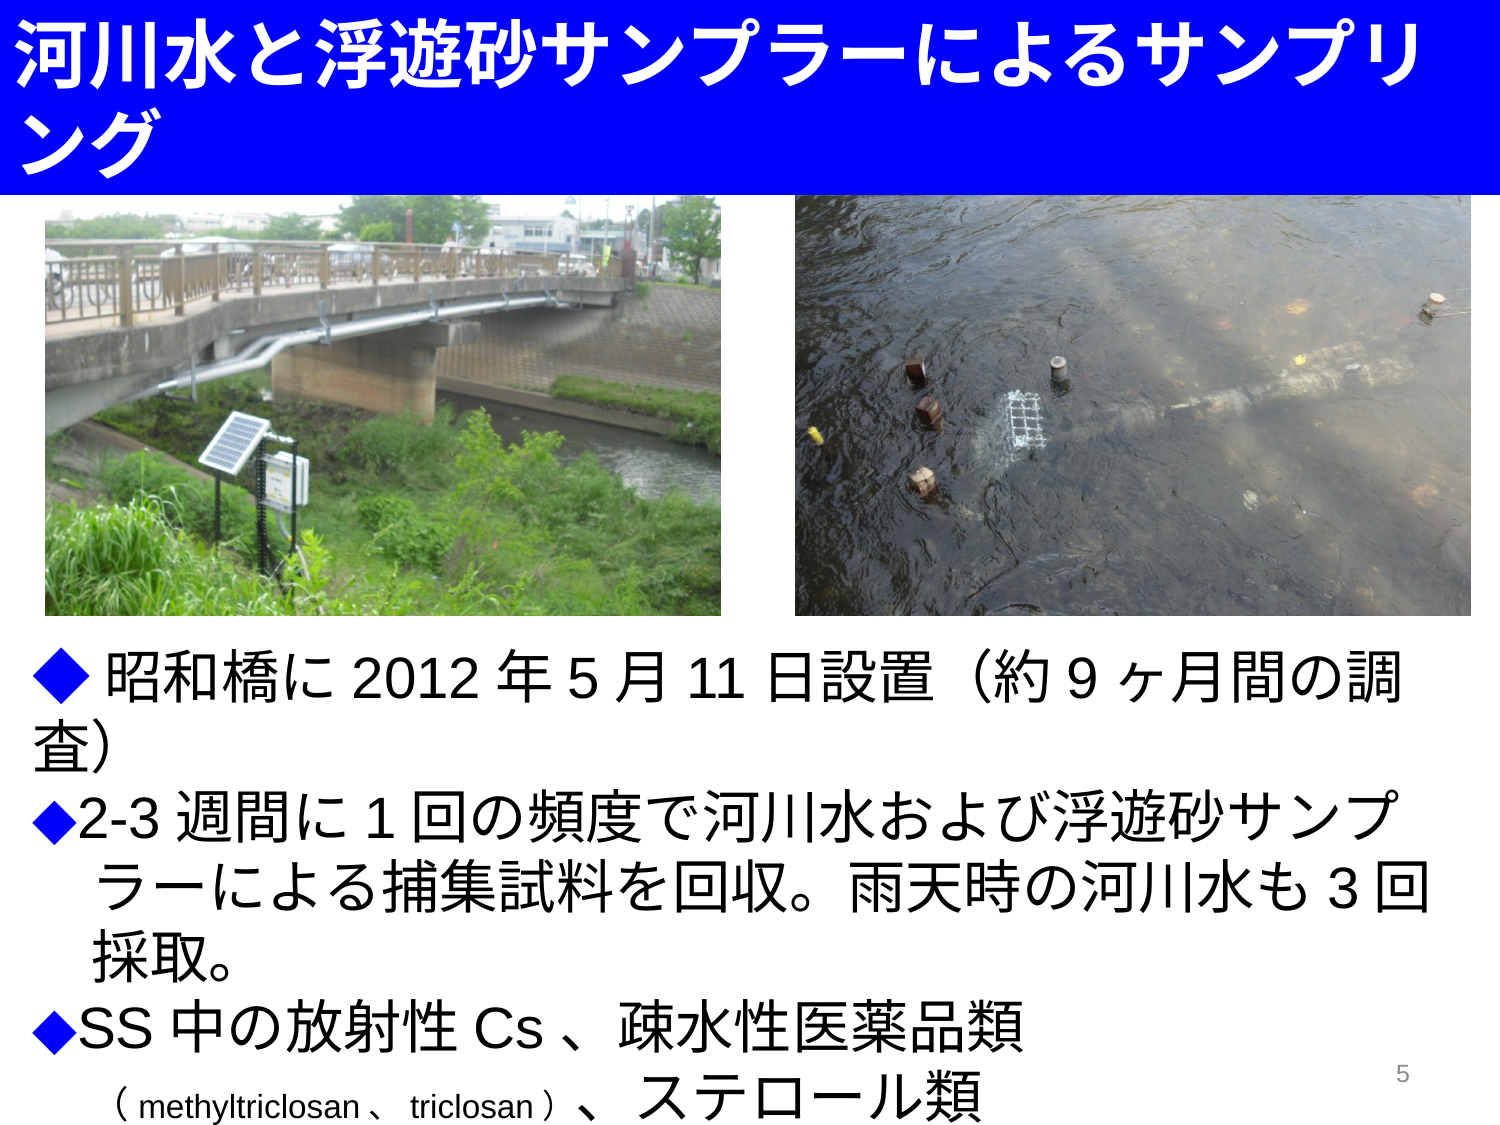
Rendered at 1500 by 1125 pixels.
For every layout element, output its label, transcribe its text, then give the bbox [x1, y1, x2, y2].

picture [45, 109, 721, 617]
text_box 河川水と浮遊砂サンプラーによるサンプリング [0, 0, 1500, 195]
text_box ◆昭和橋に2012年5月11日設置（約9ヶ月間の調査） ◆2-3週間に1回の頻度で河川水および浮遊砂サンプラーによる捕集試料を回収。雨天時の河川水も3回採取。 ◆SS中の放射性Cs、疎水性医薬品類（methyltriclosan、triclosan）、ステロール類（coprostanone、coprostanol、epicoprostanol、cholesterol、cholestanol、campesterol、stigmasterol、sitosterol、fucosterol、stigmastanol）を測定 [17, 633, 1489, 1125]
picture [795, 109, 1471, 617]
slide_number 5 [1074, 1042, 1425, 1103]
